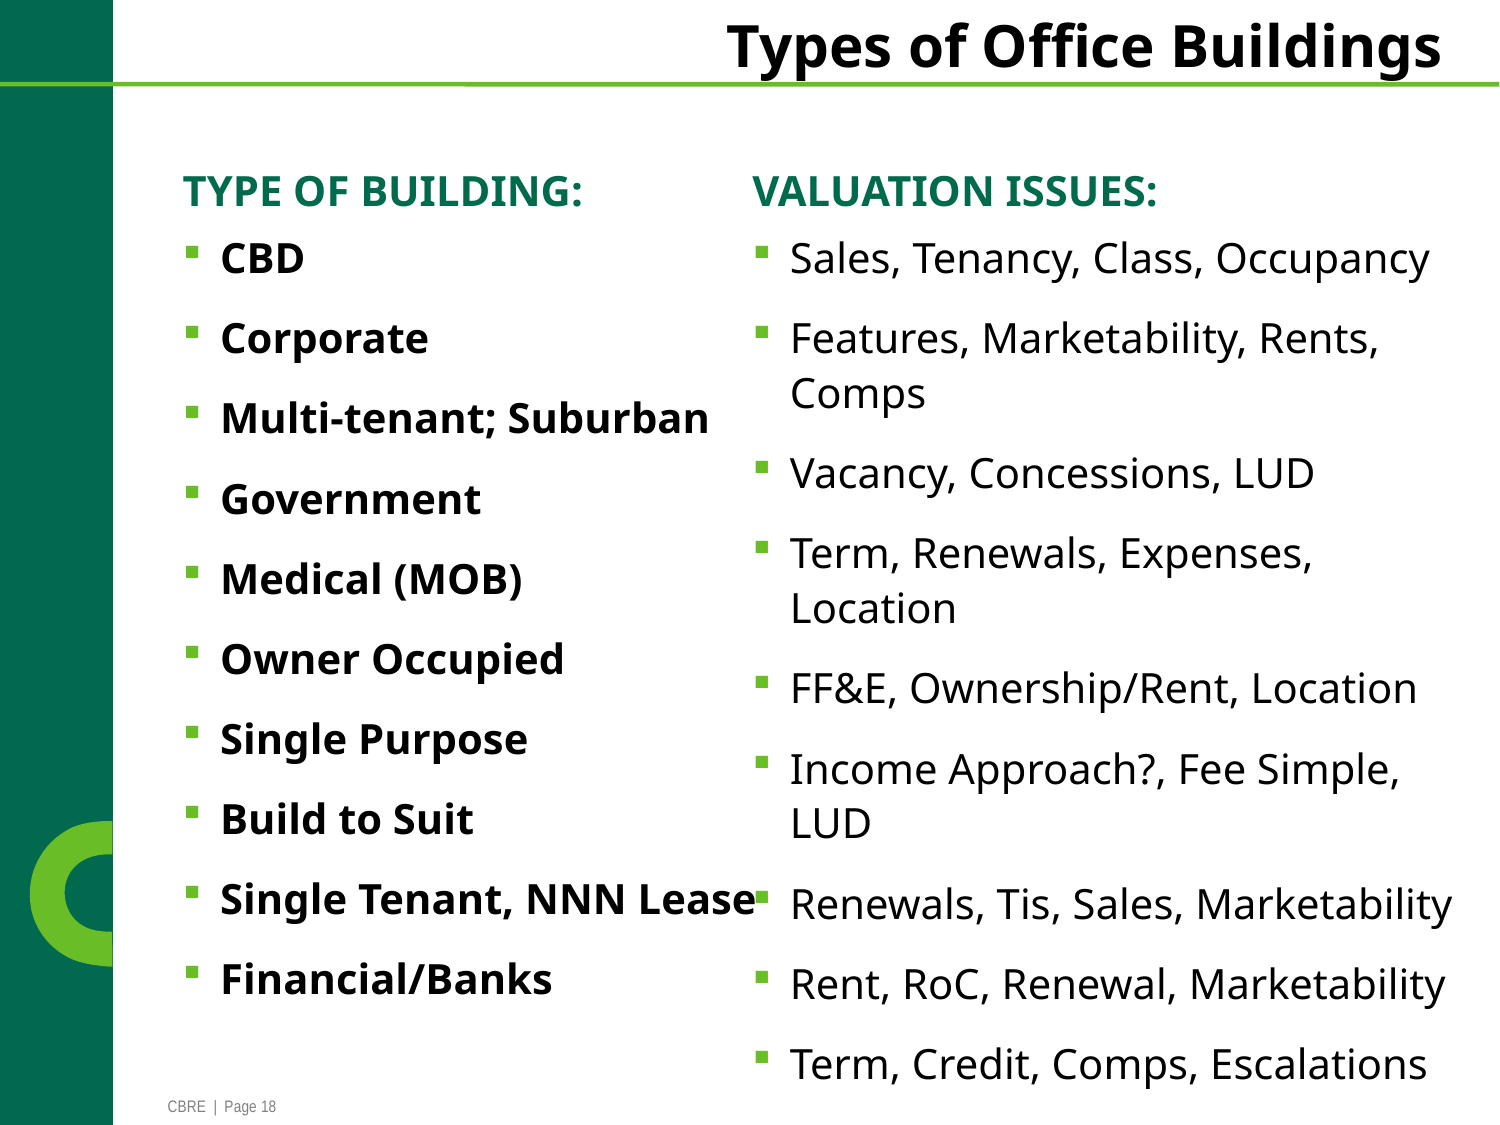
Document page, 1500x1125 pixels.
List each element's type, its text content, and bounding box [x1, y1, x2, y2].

title Types of Office Buildings [167, 8, 1443, 80]
picture [0, 0, 113, 81]
picture [65, 855, 113, 931]
picture [0, 87, 113, 1125]
text_box Valuation Issues: Sales, Tenancy, Class, Occupancy Features, Marketability, Rents, Comps Vacancy, Concessions, LUD Term, Renewals, Expenses, Location FF&E, Ownership/Rent, Location Income Approach?, Fee Simple, LUD Renewals, Tis, Sales, Marketability Rent, RoC, Renewal, Marketability Term, Credit, Comps, Escalations Credit, Alt. Use, FF&E, Drive Thrus [737, 152, 1495, 1025]
list Type of Building: CBD Corporate Multi-tenant; Suburban Government Medical (MOB) Owner Occupied Single Purpose Build to Suit Single Tenant, NNN Lease Financial/Banks [167, 152, 851, 1026]
